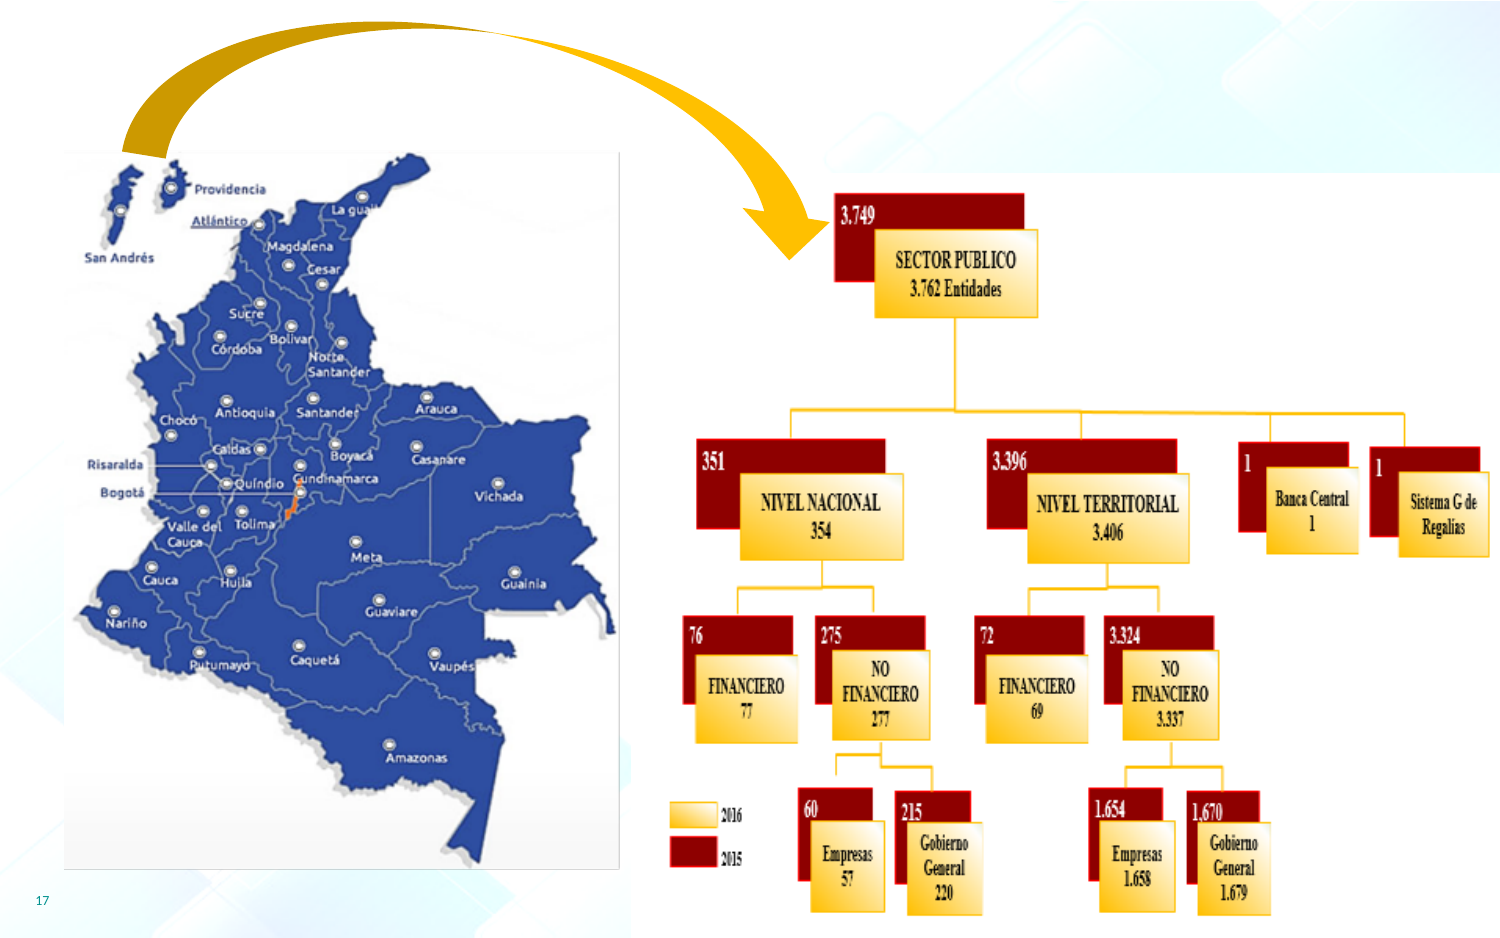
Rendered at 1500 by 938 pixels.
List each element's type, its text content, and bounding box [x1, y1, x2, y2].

picture [64, 143, 1500, 938]
slide_number 17 [20, 883, 334, 929]
text_box [124, 21, 784, 171]
